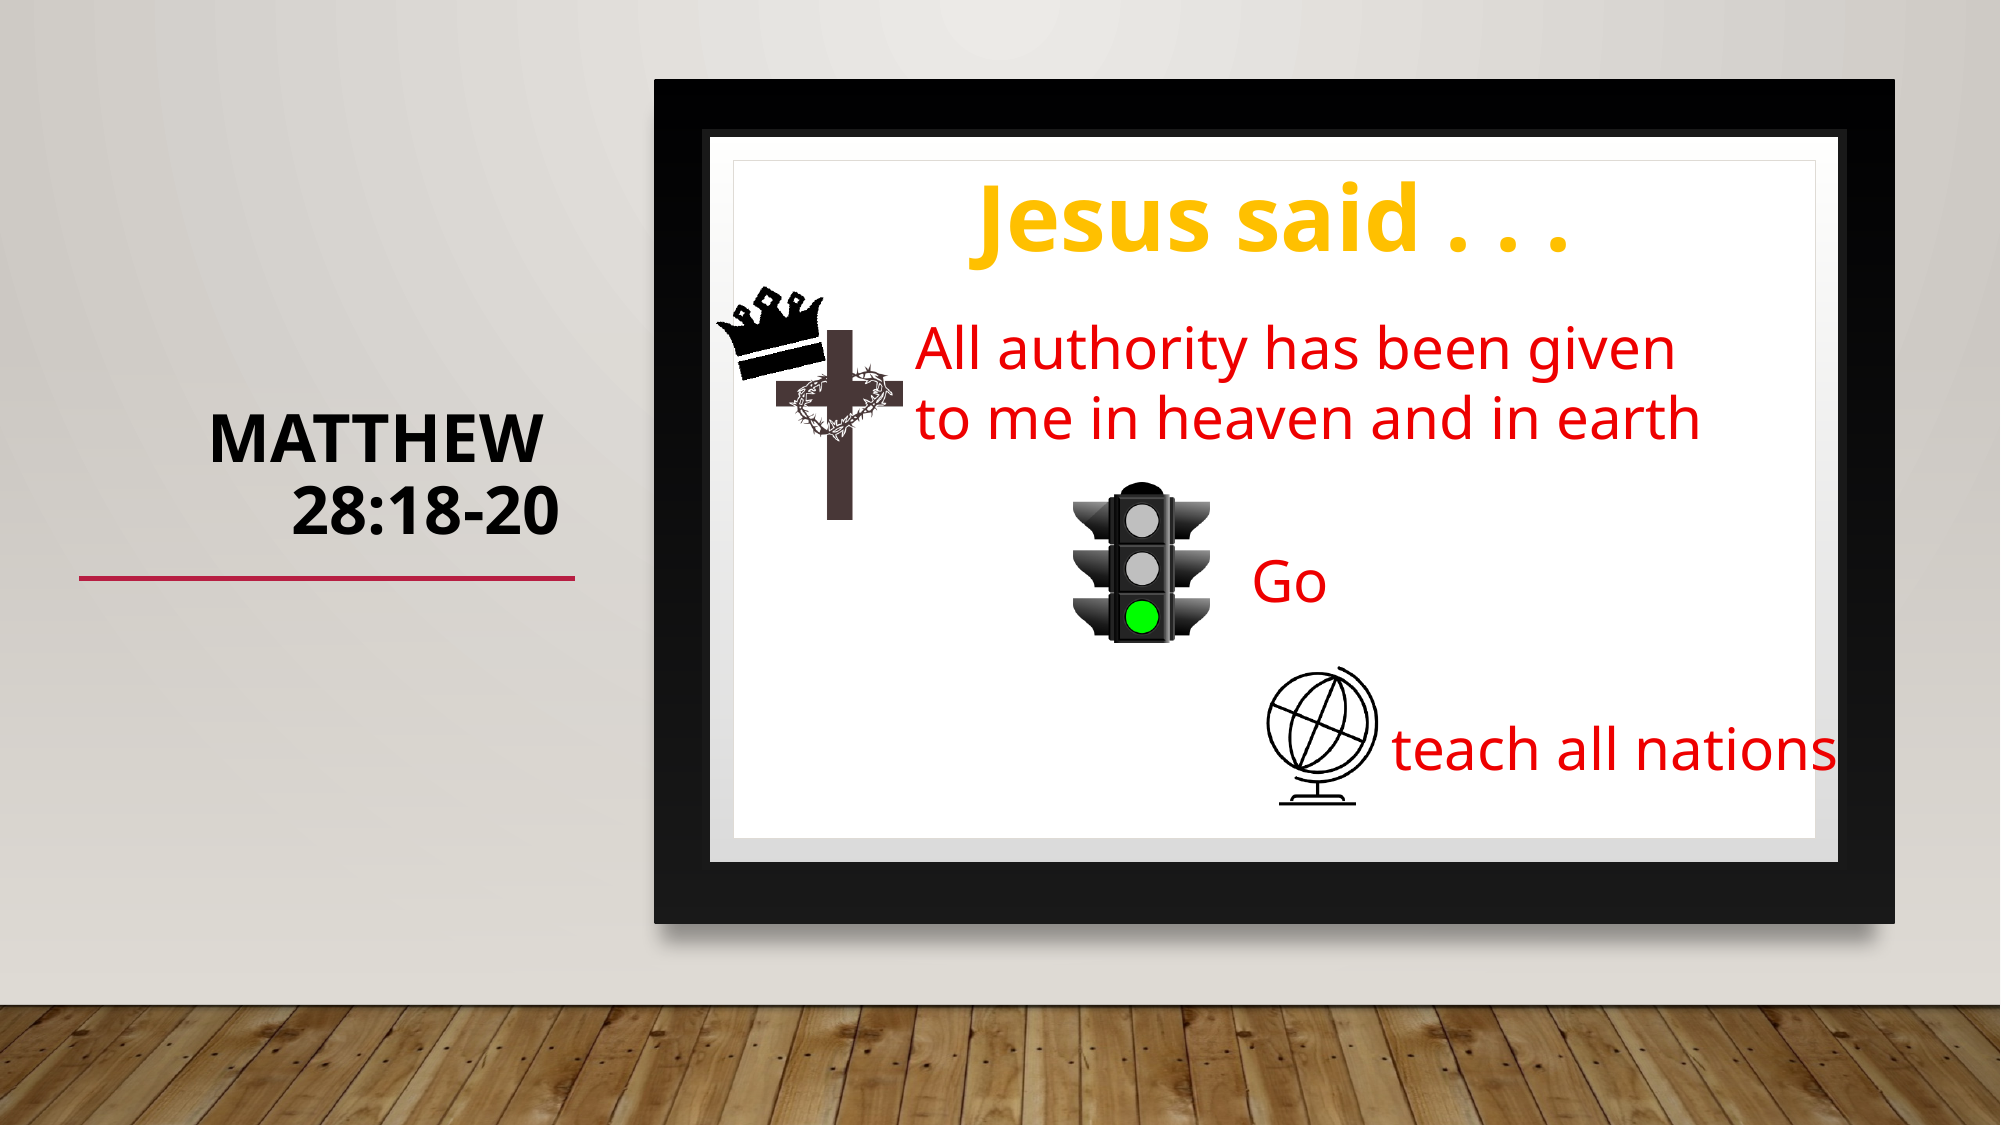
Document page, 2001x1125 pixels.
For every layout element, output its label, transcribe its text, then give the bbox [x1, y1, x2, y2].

text_box [0, 0, 2000, 330]
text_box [1248, 657, 1823, 808]
text_box Matthew 28:18-20 [79, 241, 577, 549]
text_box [1073, 482, 1344, 643]
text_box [707, 264, 1732, 520]
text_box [654, 78, 1895, 924]
text_box [0, 330, 2000, 1004]
picture [0, 1006, 2000, 1125]
